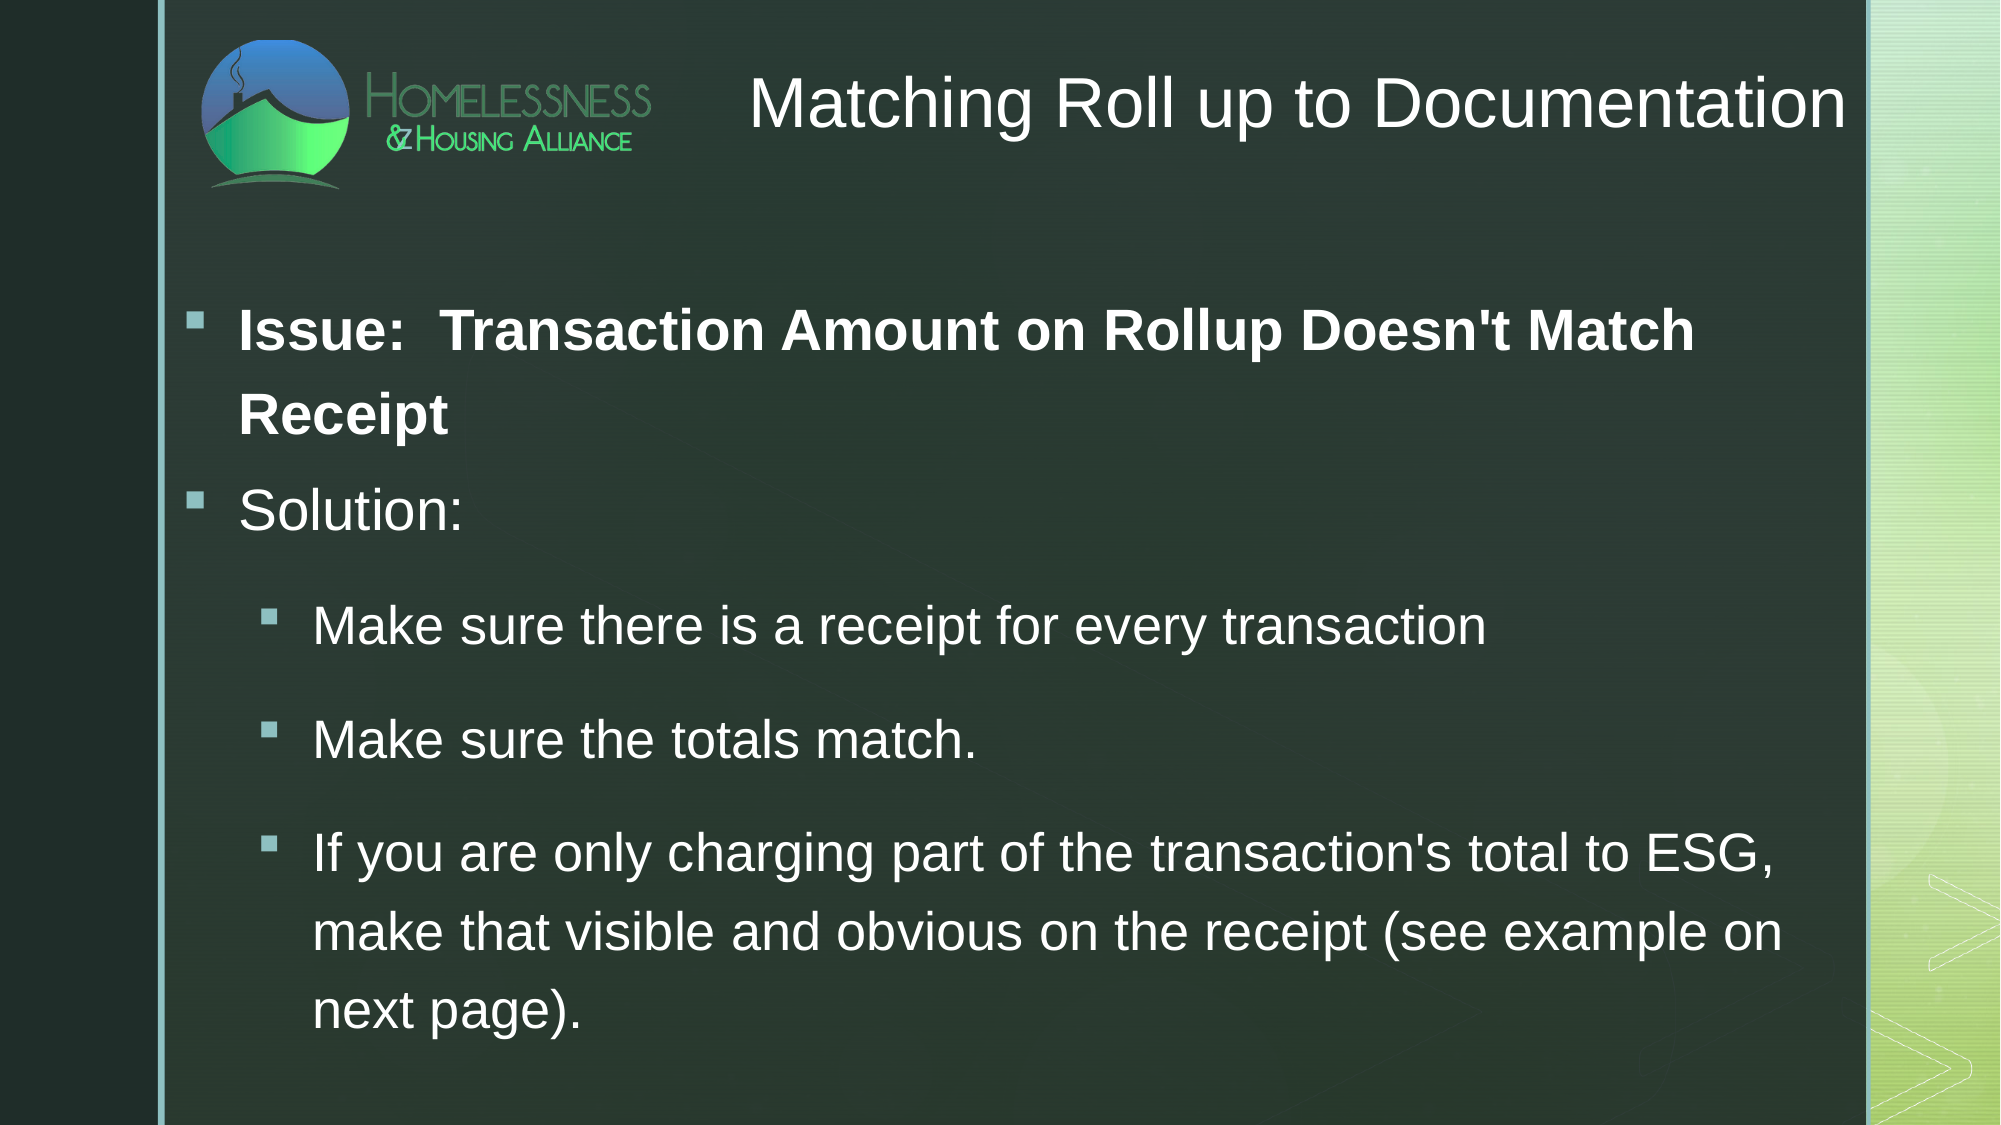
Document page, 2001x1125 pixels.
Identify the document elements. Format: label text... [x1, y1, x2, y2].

title Matching Roll up to Documentation [721, 59, 1864, 168]
picture [177, 40, 677, 218]
picture [1871, 0, 2001, 1125]
list Issue: Transaction Amount on Rollup Doesn't Match Receipt Solution: Make sure there is a receipt for every transaction Make sure the totals match. If you are only charging part of the transaction's total to ESG, make that visible and obvious on the receipt (see example on next page). [166, 270, 1849, 1086]
